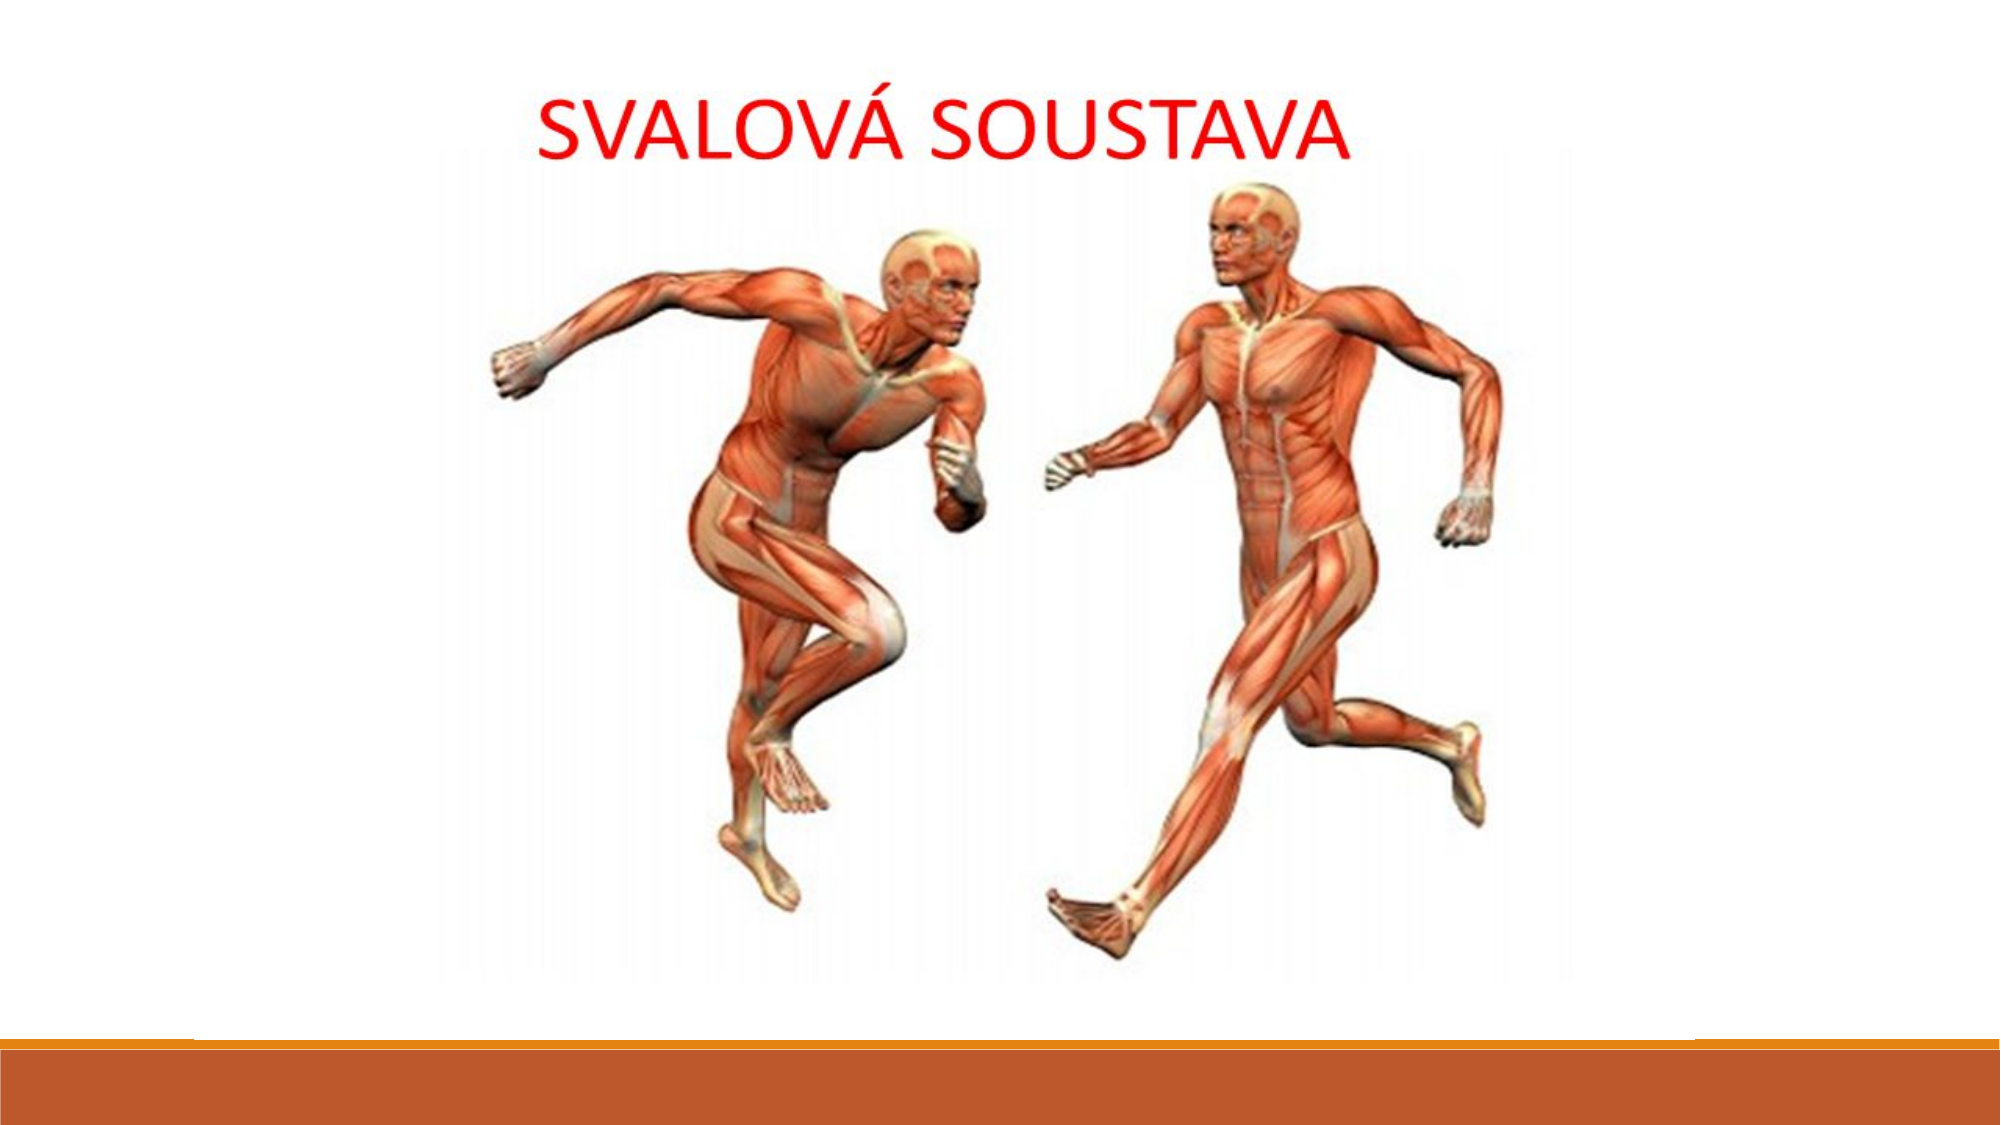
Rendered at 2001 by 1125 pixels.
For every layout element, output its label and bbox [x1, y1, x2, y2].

picture [193, 0, 1695, 1040]
